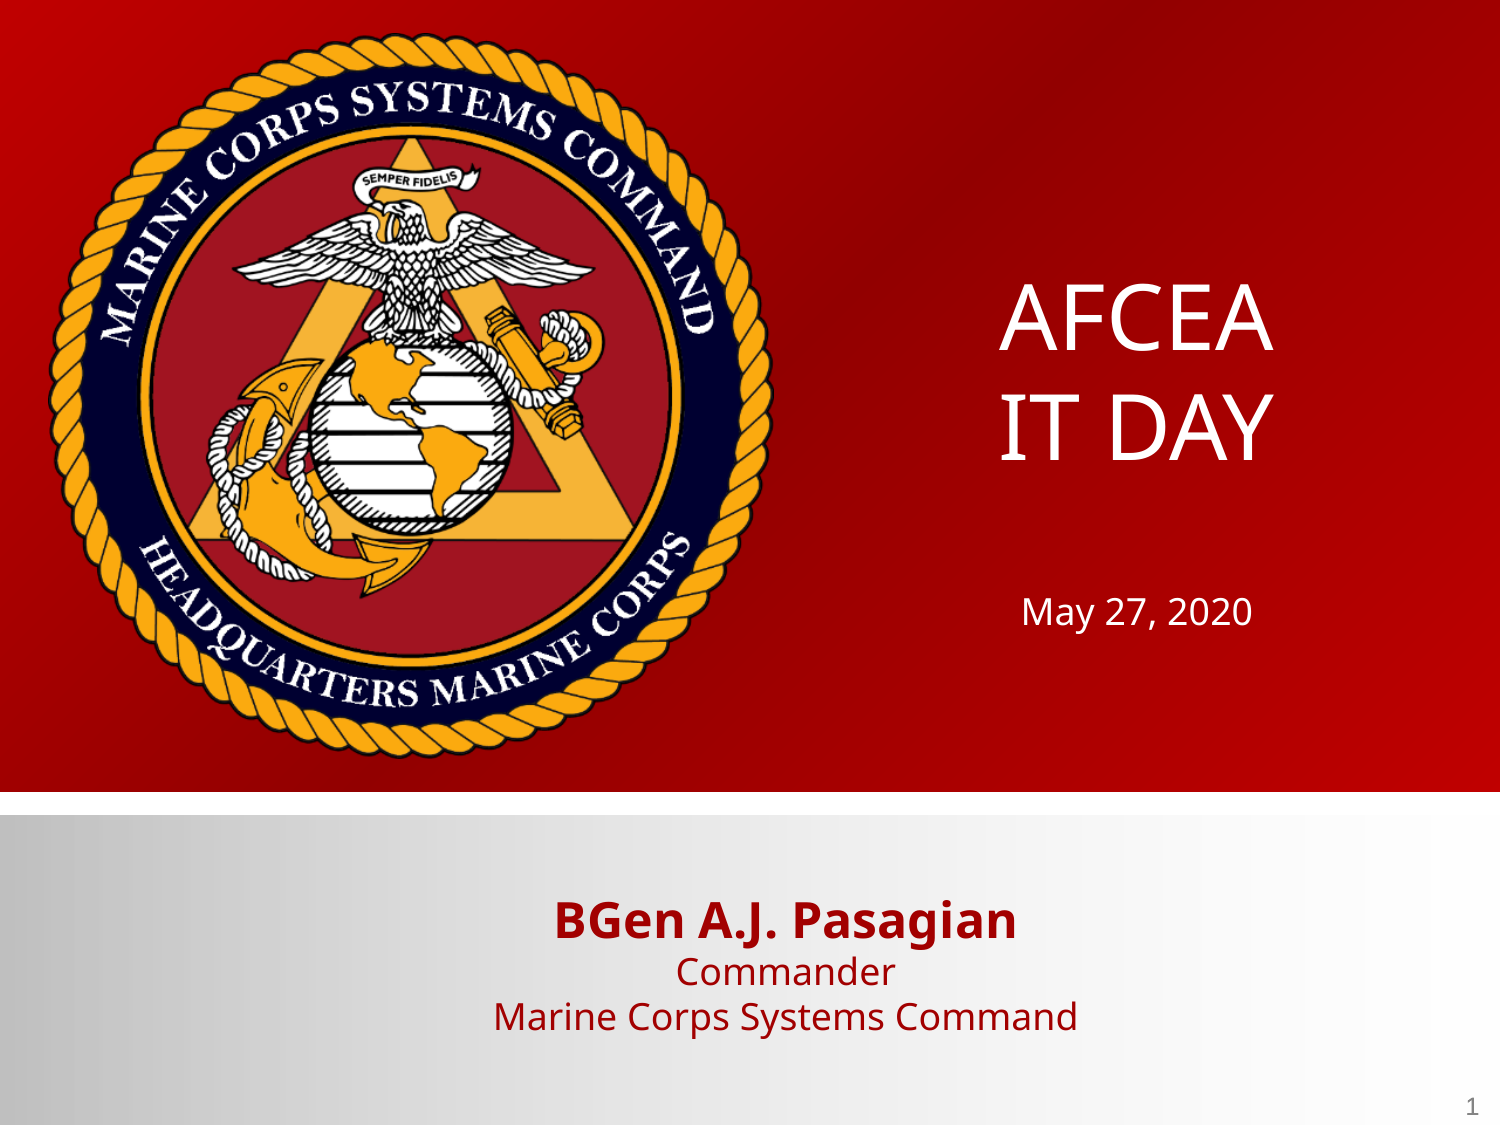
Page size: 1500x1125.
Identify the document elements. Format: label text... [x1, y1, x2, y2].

text_box [0, 814, 1500, 1125]
text_box BGen A.J. Pasagian Commander Marine Corps Systems Command [410, 880, 1161, 1046]
picture [47, 32, 775, 759]
title AFCEA IT DAY May 27, 2020 [779, 251, 1500, 550]
text_box [0, 0, 1500, 794]
